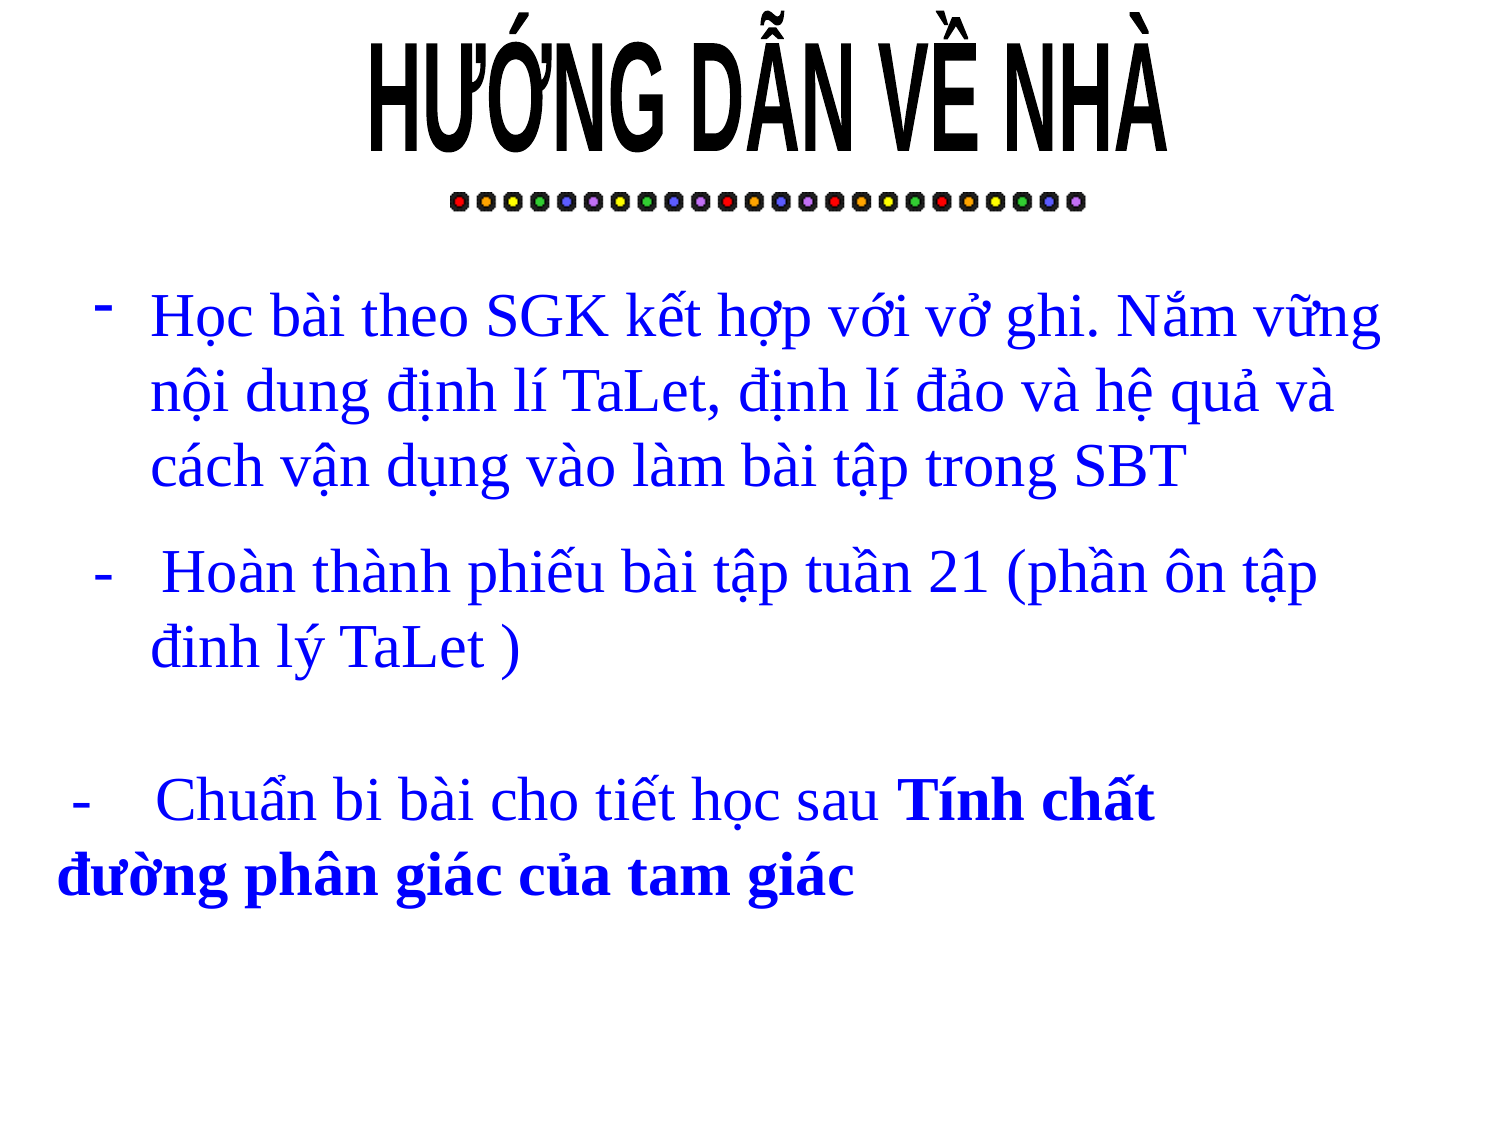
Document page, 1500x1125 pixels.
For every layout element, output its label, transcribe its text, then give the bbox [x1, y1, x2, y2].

picture [449, 192, 1089, 214]
text_box Học bài theo SGK kết hợp với vở ghi. Nắm vững nội dung định lí TaLet, định lí đảo và hệ quả và cách vận dụng vào làm bài tập trong SBT - Hoàn thành phiếu bài tập tuần 21 (phần ôn tập đinh lý TaLet ) [79, 266, 1456, 688]
text_box - Chuẩn bi bài cho tiết học sau Tính chất đường phân giác của tam giác [41, 751, 1272, 916]
